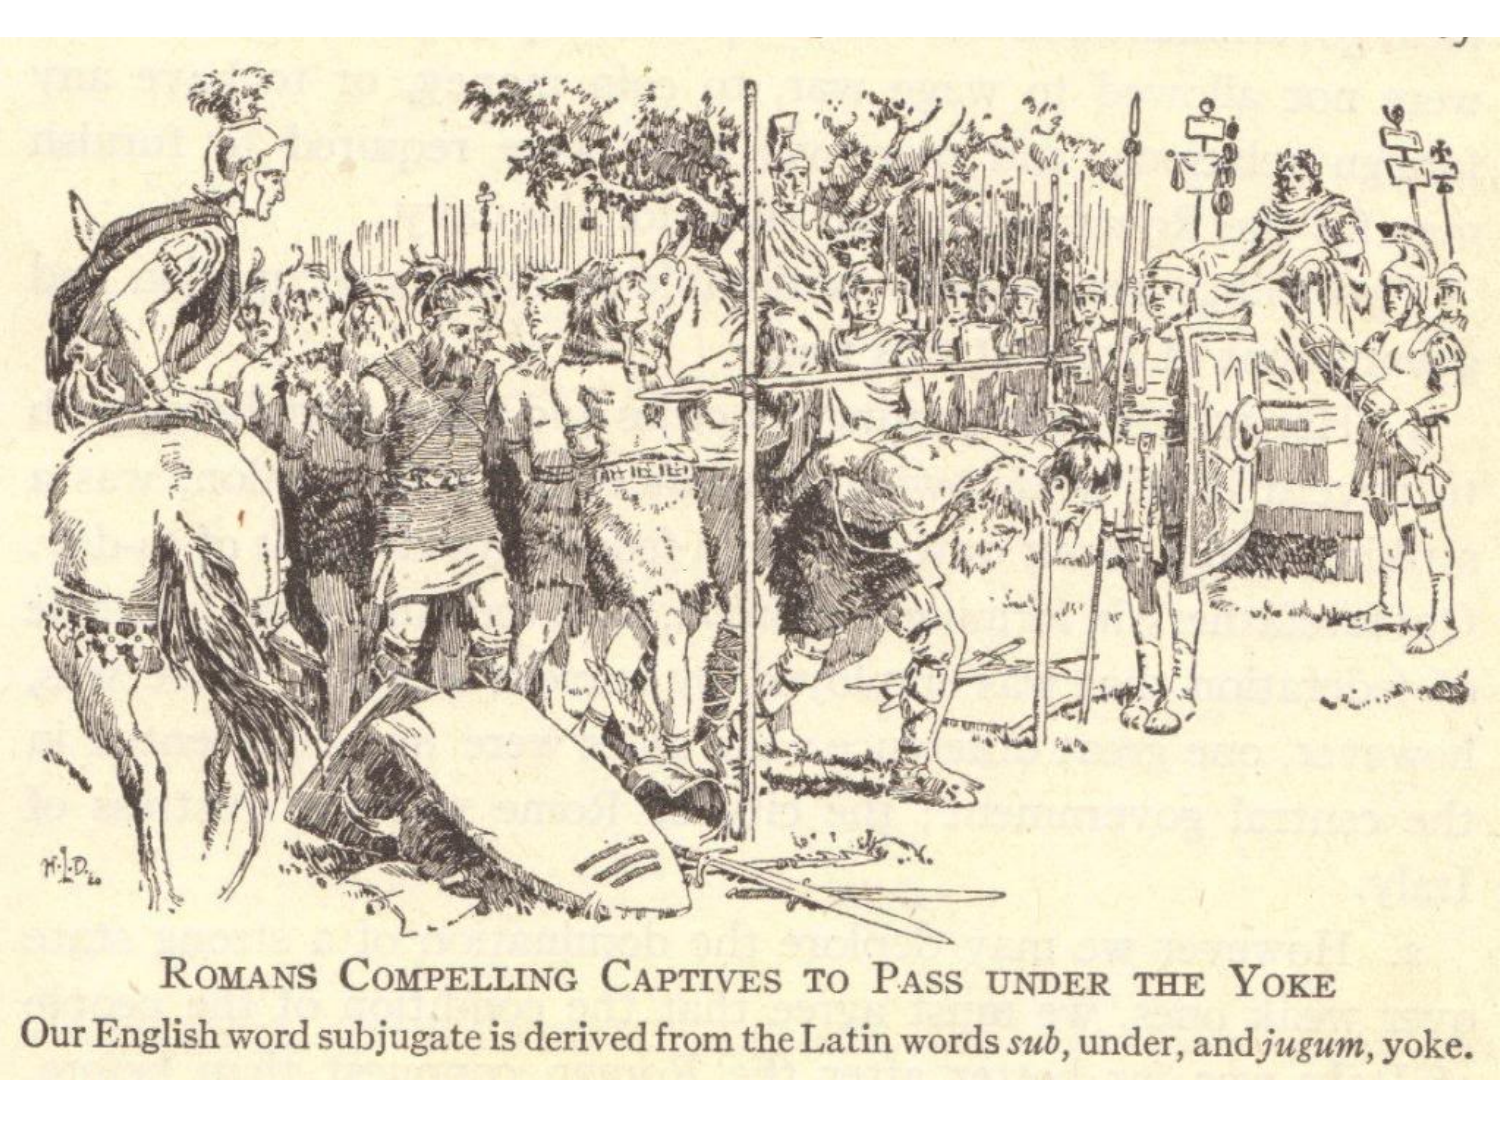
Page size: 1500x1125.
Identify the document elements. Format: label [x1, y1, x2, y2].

list [0, 37, 1500, 1080]
